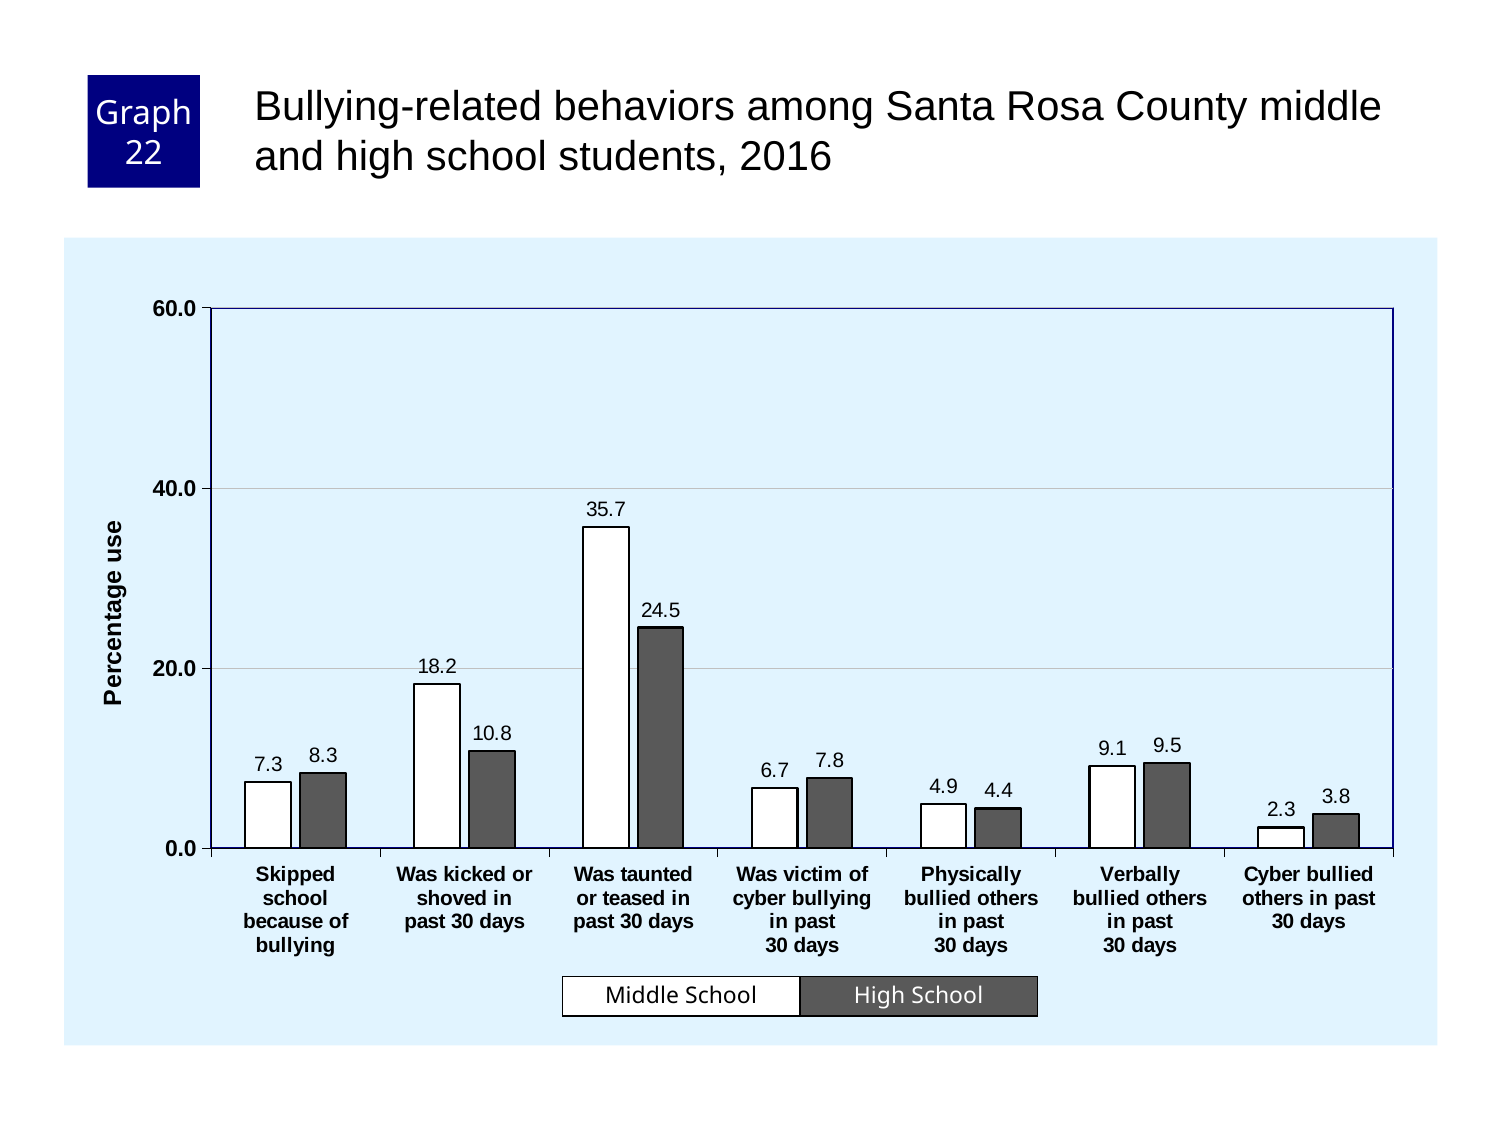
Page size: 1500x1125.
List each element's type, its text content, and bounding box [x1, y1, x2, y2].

chart [63, 237, 1438, 1046]
text_box Graph 22 [87, 75, 200, 188]
text_box Bullying-related behaviors among Santa Rosa County middle and high school students, 2016 [249, 75, 1438, 200]
